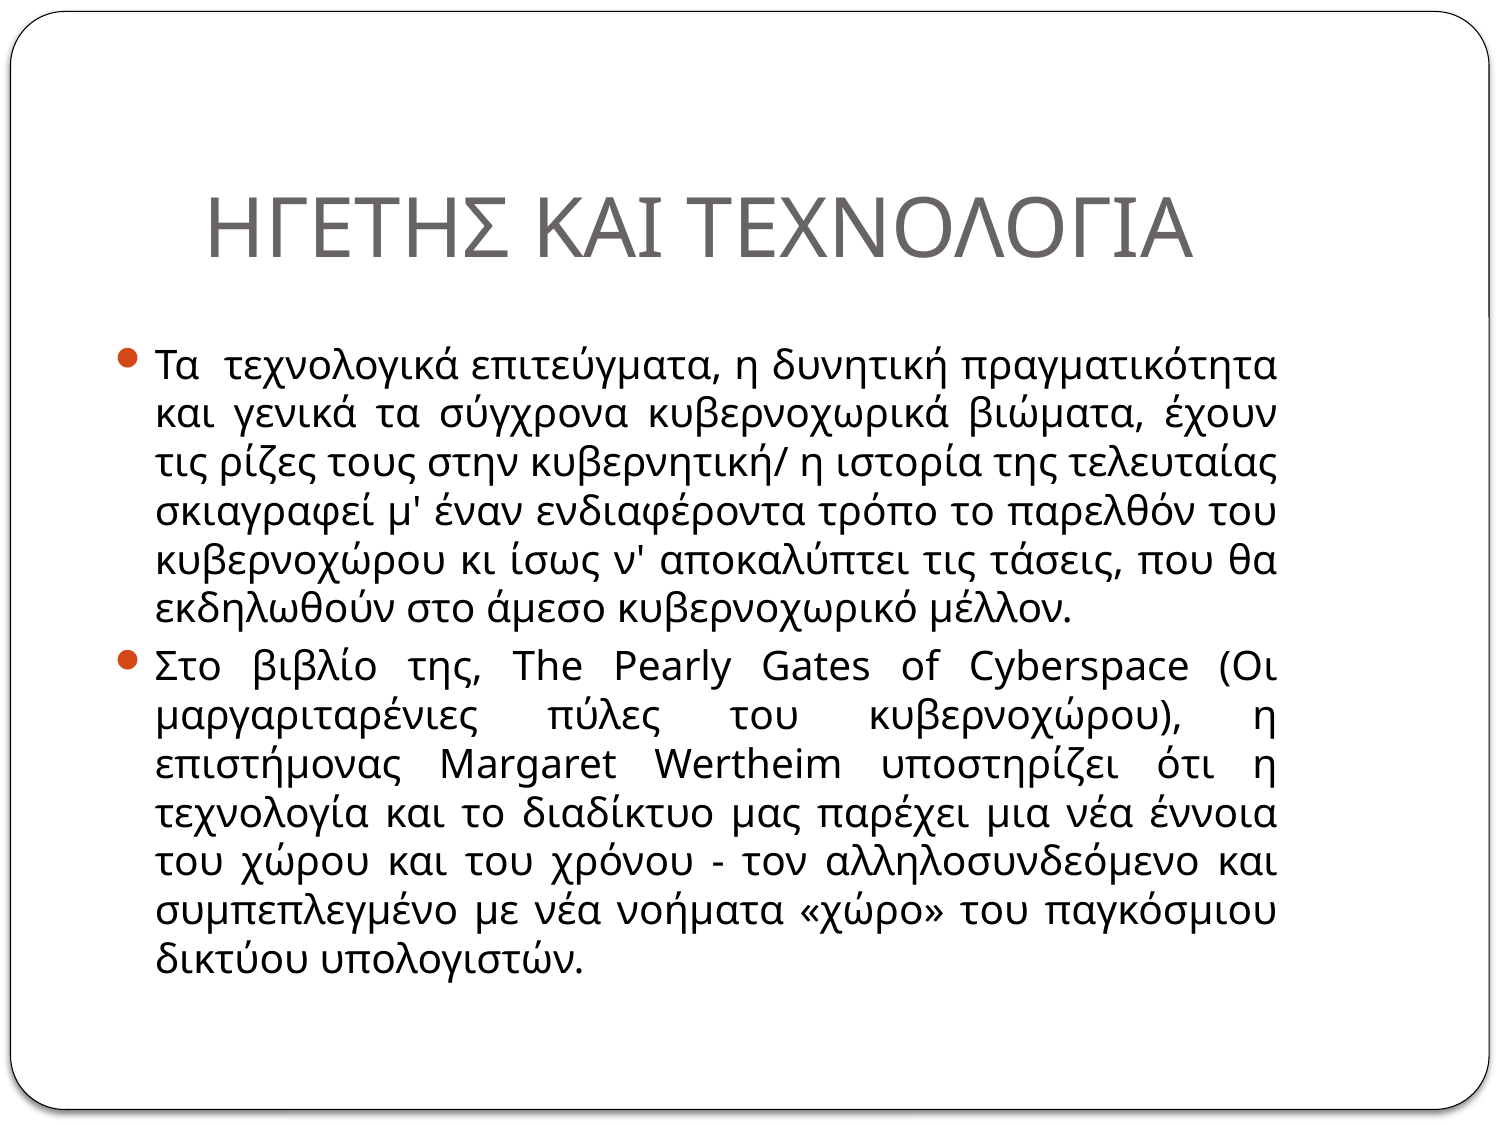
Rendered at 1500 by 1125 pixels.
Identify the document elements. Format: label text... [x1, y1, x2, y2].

list Τα τεχνολογικά επιτεύγματα, η δυνητική πραγματικότητα και γενικά τα σύγχρονα κυβερνοχωρικά βιώματα, έχουν τις ρίζες τους στην κυβερνητική/ η ιστορία της τελευταίας σκιαγραφεί μ' έναν ενδιαφέροντα τρόπο το παρελθόν του κυβερνοχώρου κι ίσως ν' αποκαλύπτει τις τάσεις, που θα εκδηλωθούν στο άμεσο κυβερνοχωρικό μέλλον. Στο βιβλίο της, The Pearly Gates of Cyberspace (Οι μαργαριταρένιες πύλες του κυβερνοχώρου), η επιστήμονας Margaret Wertheim υποστηρίζει ότι η τεχνολογία και το διαδίκτυο μας παρέχει μια νέα έννοια του χώρου και του χρόνου - τον αλληλοσυνδεόμενο και συμπεπλεγμένο με νέα νοήματα «χώρο» του παγκόσμιου δικτύου υπολογιστών. [100, 331, 1294, 1006]
title ΗΓΕΤΗΣ ΚΑΙ ΤΕΧΝΟΛΟΓΙΑ [188, 101, 1468, 289]
